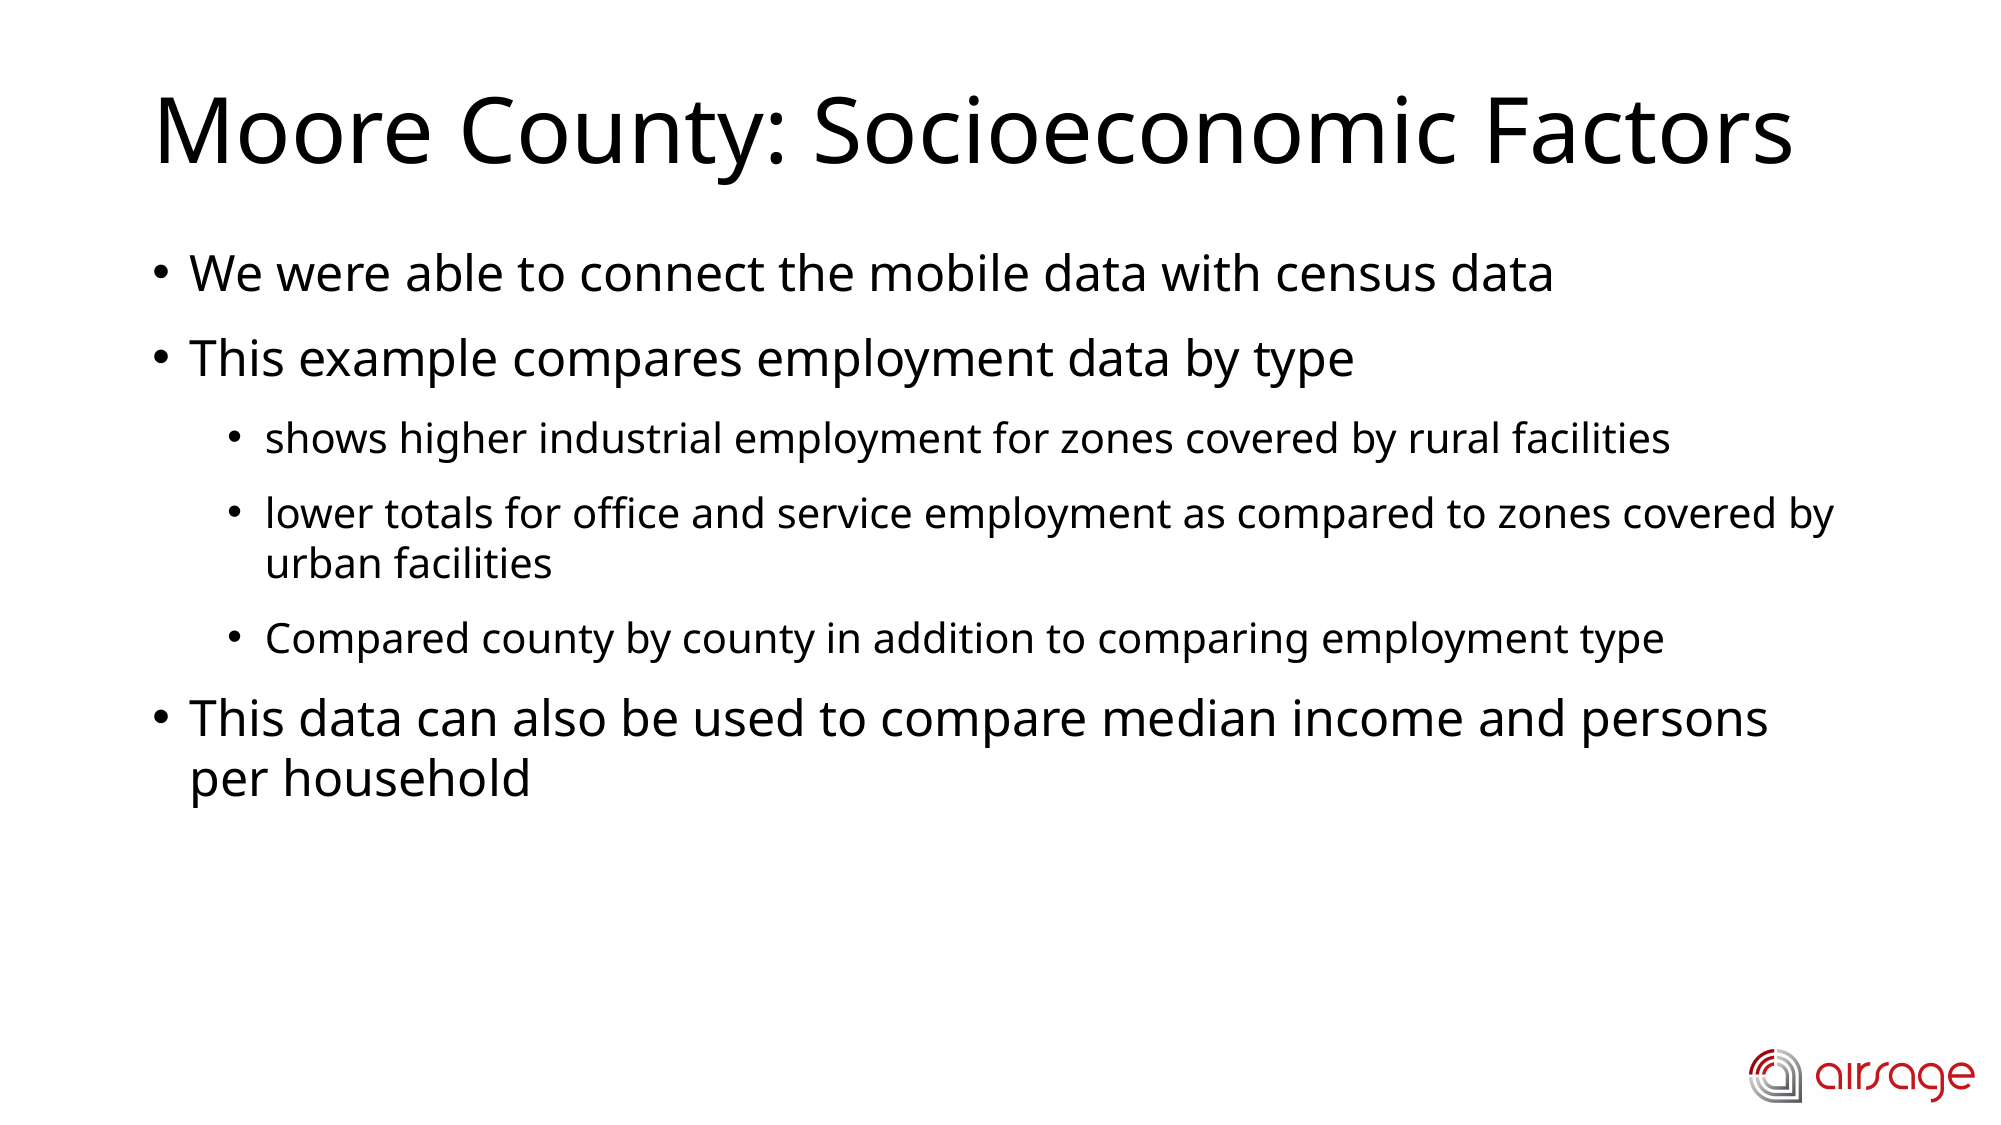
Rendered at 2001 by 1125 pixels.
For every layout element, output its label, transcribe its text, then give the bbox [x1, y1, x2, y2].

title Moore County: Socioeconomic Factors [137, 59, 1863, 208]
picture [1749, 1049, 1975, 1103]
list We were able to connect the mobile data with census data This example compares employment data by type shows higher industrial employment for zones covered by rural facilities lower totals for office and service employment as compared to zones covered by urban facilities Compared county by county in addition to comparing employment type This data can also be used to compare median income and persons per household [137, 233, 1863, 1014]
